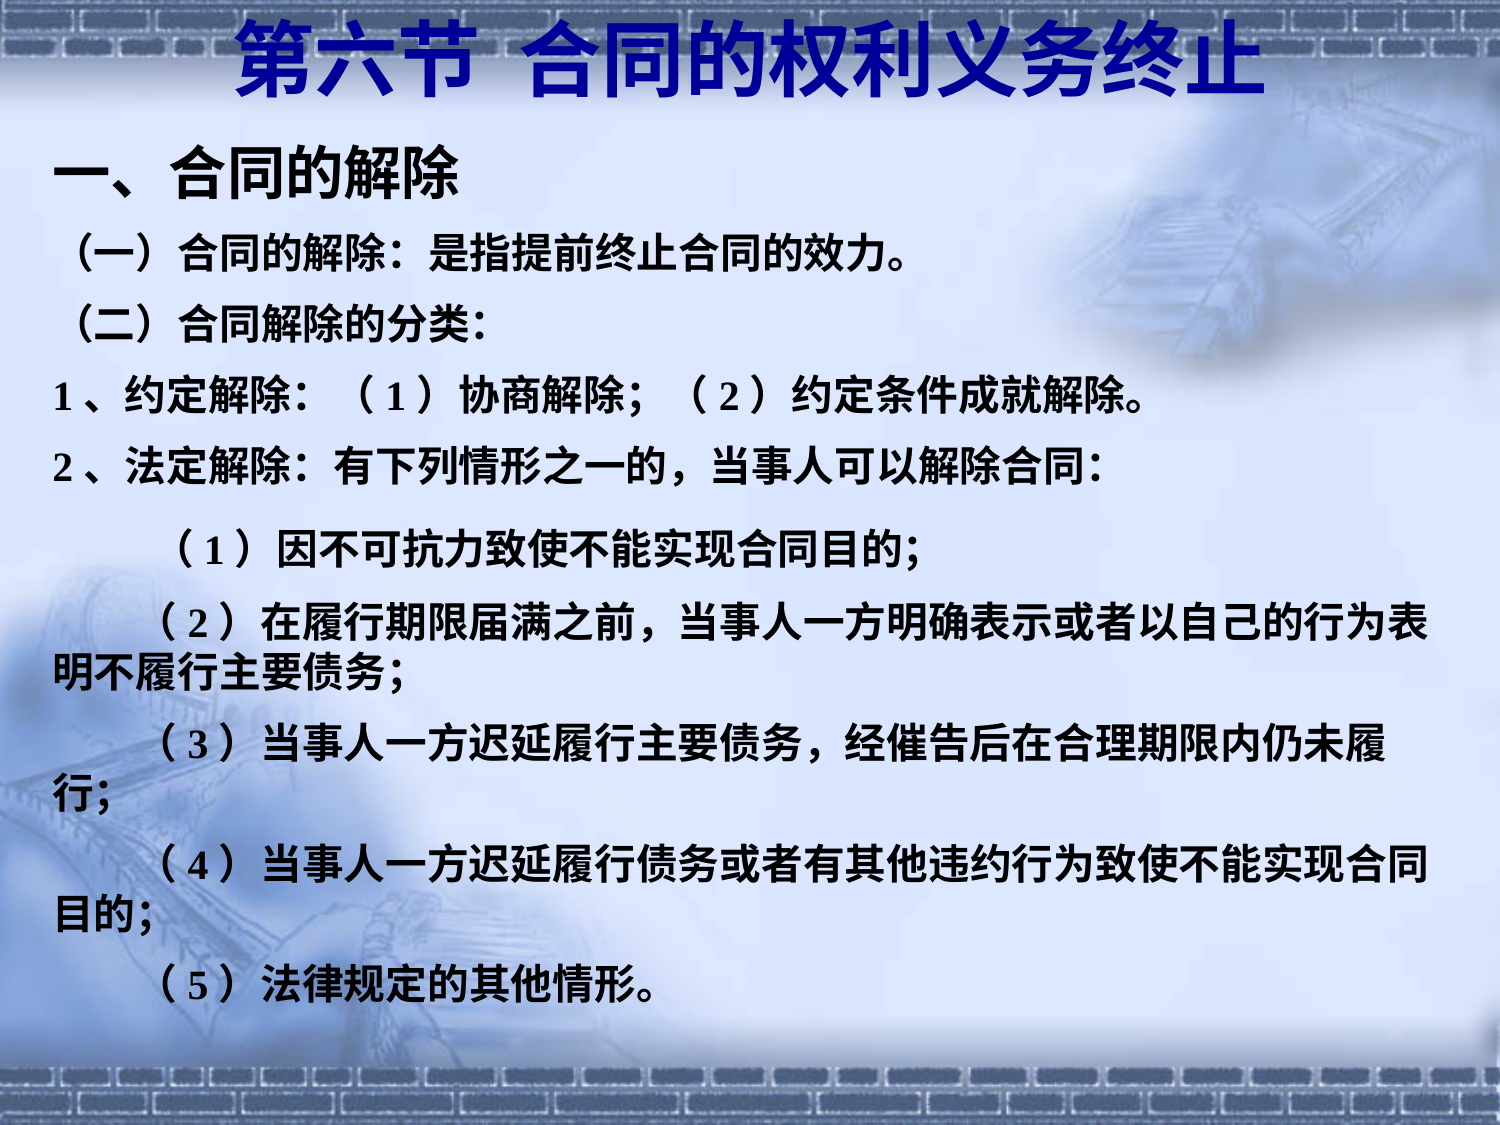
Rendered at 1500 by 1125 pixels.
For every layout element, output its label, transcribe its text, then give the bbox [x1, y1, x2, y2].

picture [0, 0, 1500, 1125]
text_box 第六节 合同的权利义务终止 一、合同的解除 （一）合同的解除：是指提前终止合同的效力。 （二）合同解除的分类： 1、约定解除：（1）协商解除；（2）约定条件成就解除。 2、法定解除：有下列情形之一的，当事人可以解除合同： （1）因不可抗力致使不能实现合同目的； （2）在履行期限届满之前，当事人一方明确表示或者以自己的行为表明不履行主要债务； （3）当事人一方迟延履行主要债务，经催告后在合理期限内仍未履行； （4）当事人一方迟延履行债务或者有其他违约行为致使不能实现合同目的； （5）法律规定的其他情形。 [37, 0, 1463, 1016]
